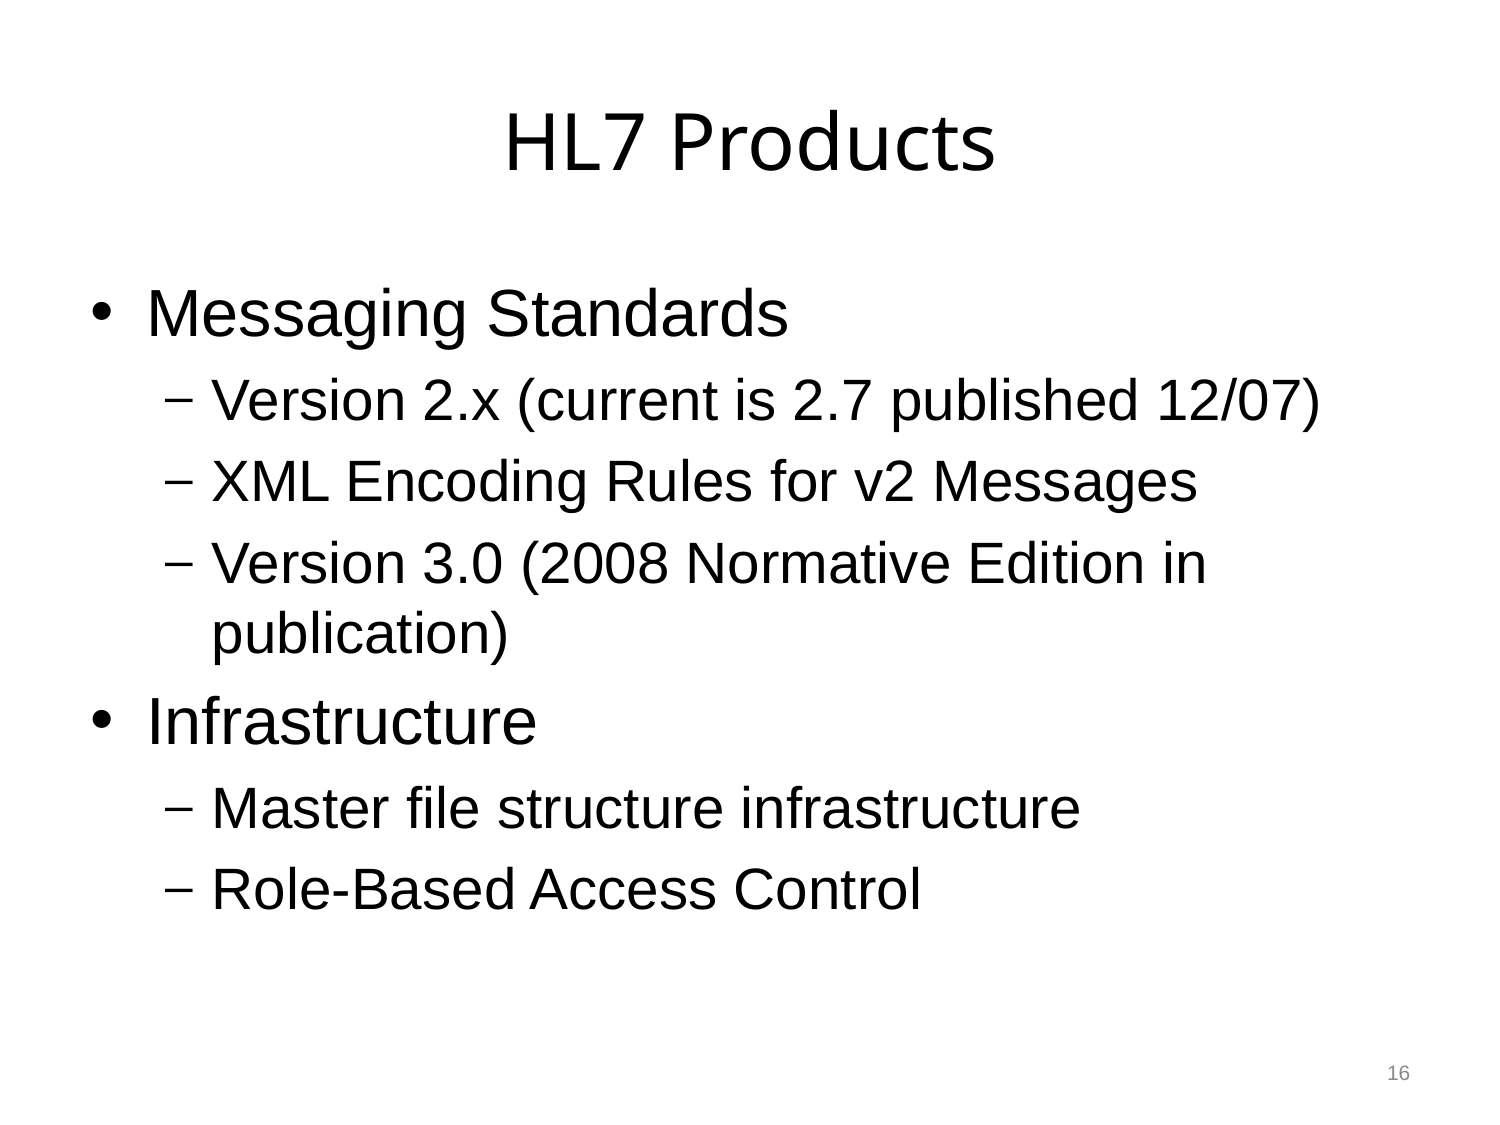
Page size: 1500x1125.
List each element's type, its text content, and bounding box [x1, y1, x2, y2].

slide_number 16 [1341, 1027, 1425, 1118]
list Messaging Standards Version 2.x (current is 2.7 published 12/07) XML Encoding Rules for v2 Messages Version 3.0 (2008 Normative Edition in publication) Infrastructure Master file structure infrastructure Role-Based Access Control [75, 262, 1425, 1013]
title HL7 Products [75, 45, 1425, 233]
